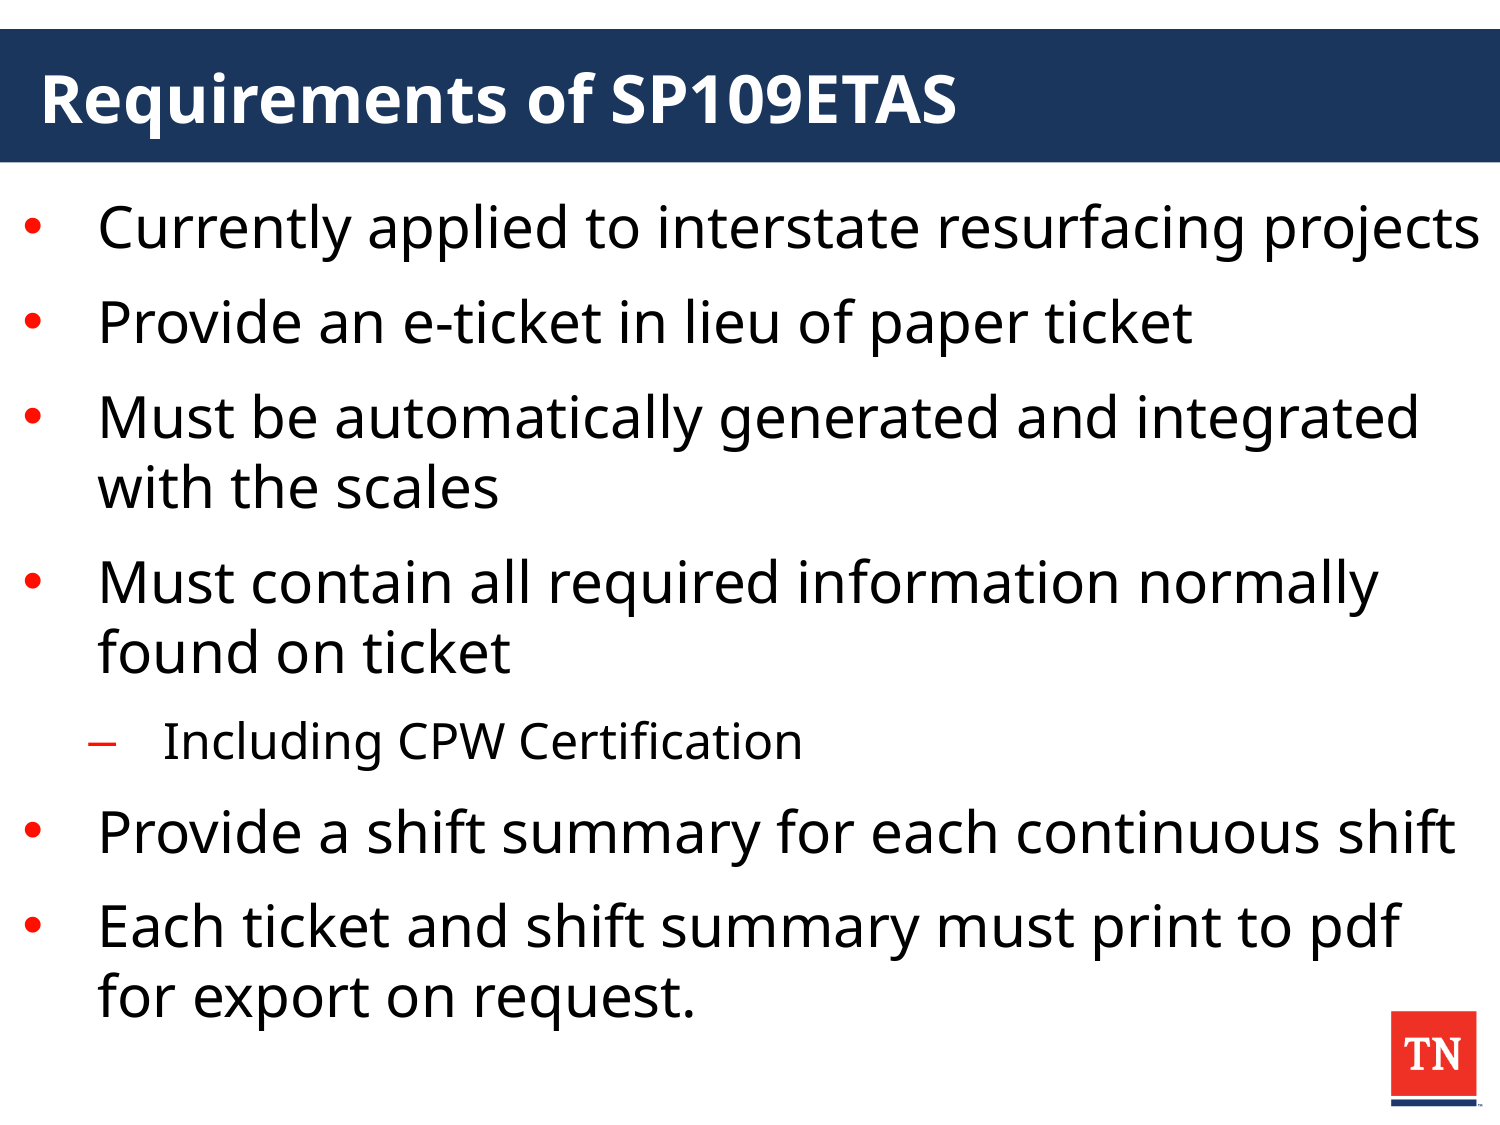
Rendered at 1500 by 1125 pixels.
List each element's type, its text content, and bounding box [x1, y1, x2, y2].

title Requirements of SP109ETAS [24, 29, 1475, 165]
list Currently applied to interstate resurfacing projects Provide an e-ticket in lieu of paper ticket Must be automatically generated and integrated with the scales Must contain all required information normally found on ticket Including CPW Certification Provide a shift summary for each continuous shift Each ticket and shift summary must print to pdf for export on request. [7, 183, 1500, 1096]
picture [1362, 1096, 1500, 1125]
